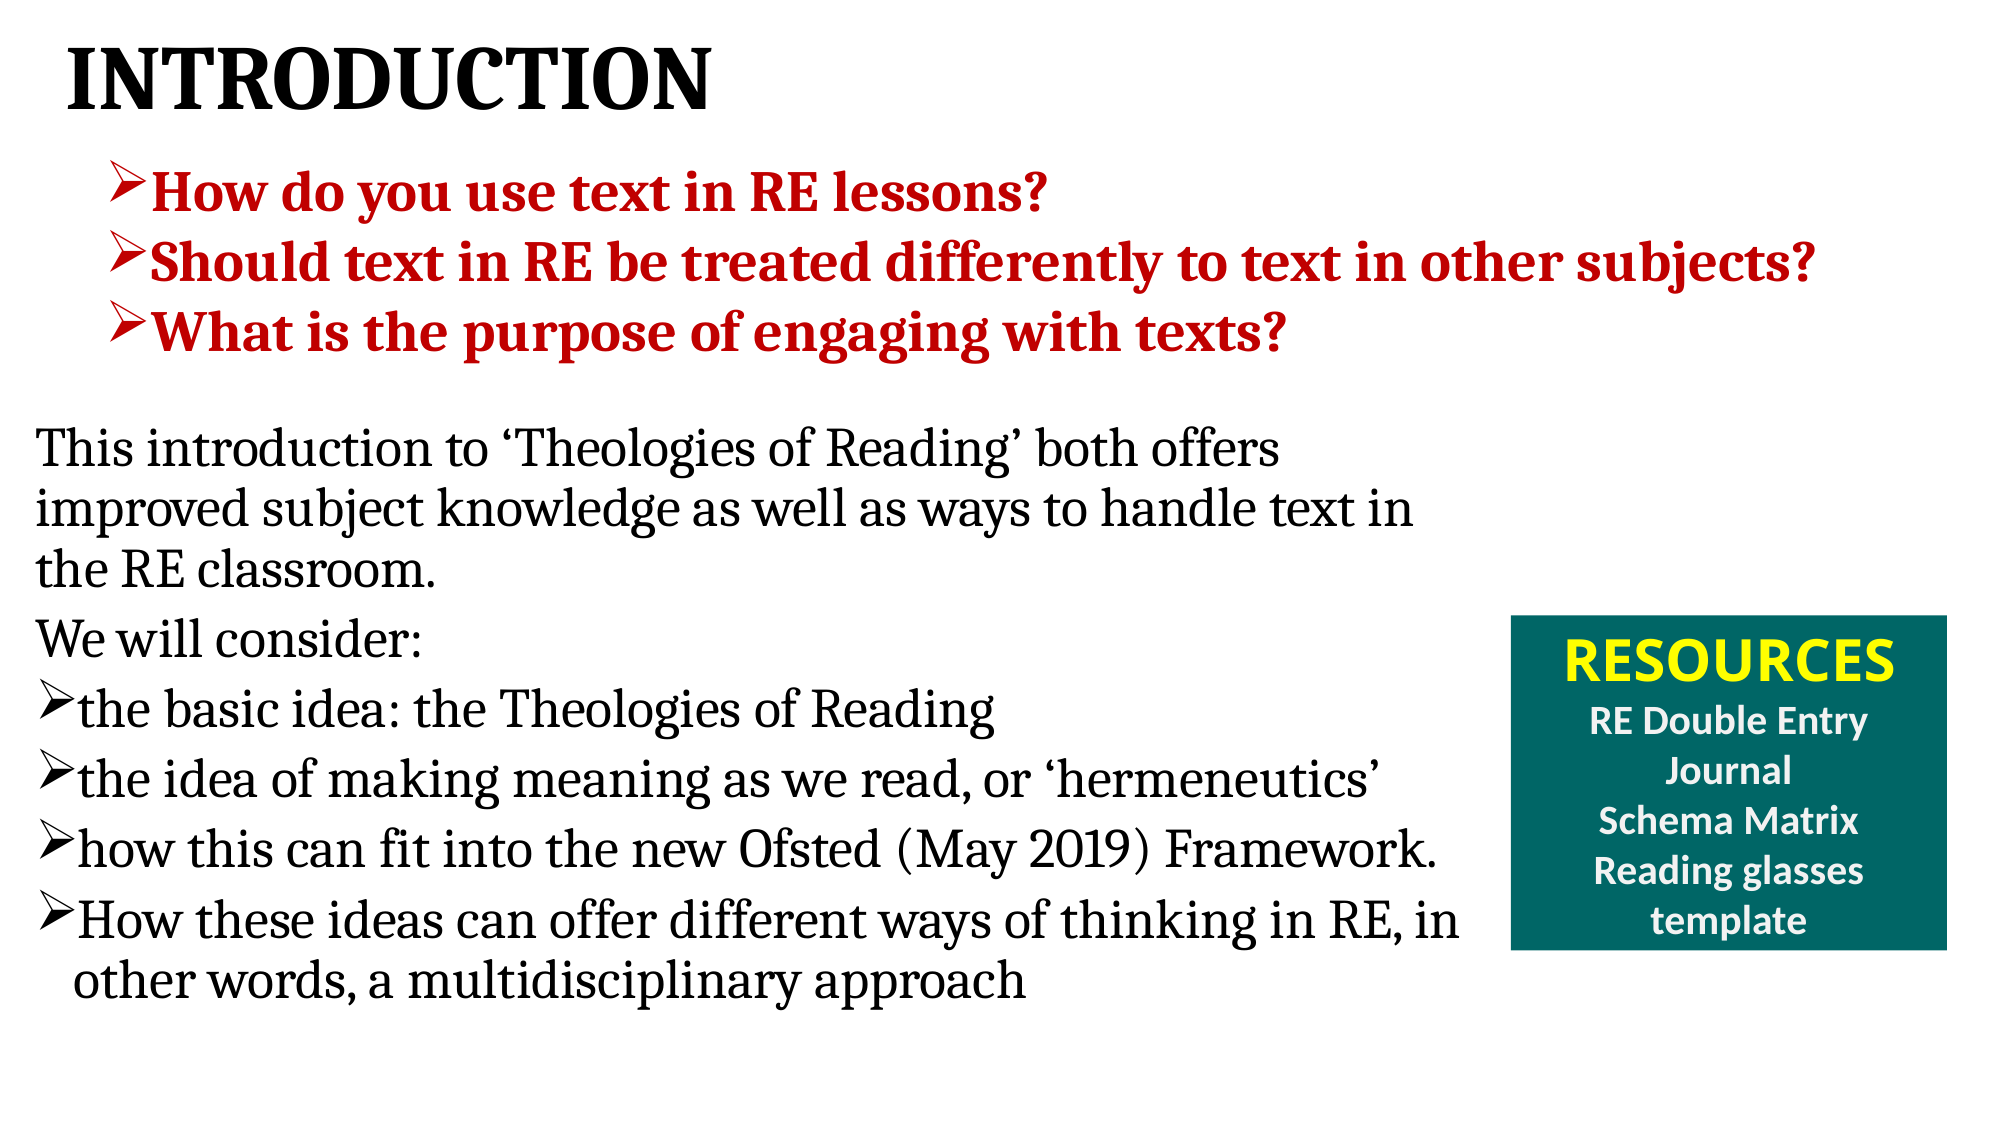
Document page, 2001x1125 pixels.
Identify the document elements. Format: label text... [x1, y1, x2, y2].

title INTRODUCTION [50, 13, 1776, 145]
list This introduction to ‘Theologies of Reading’ both offers improved subject knowledge as well as ways to handle text in the RE classroom. We will consider: the basic idea: the Theologies of Reading the idea of making meaning as we read, or ‘hermeneutics’ how this can fit into the new Ofsted (May 2019) Framework. How these ideas can offer different ways of thinking in RE, in other words, a multidisciplinary approach [0, 410, 1491, 1066]
text_box RESOURCES RE Double Entry Journal Schema Matrix Reading glasses template [1510, 615, 1947, 951]
text_box How do you use text in RE lessons? Should text in RE be treated differently to text in other subjects? What is the purpose of engaging with texts? [50, 145, 1944, 371]
